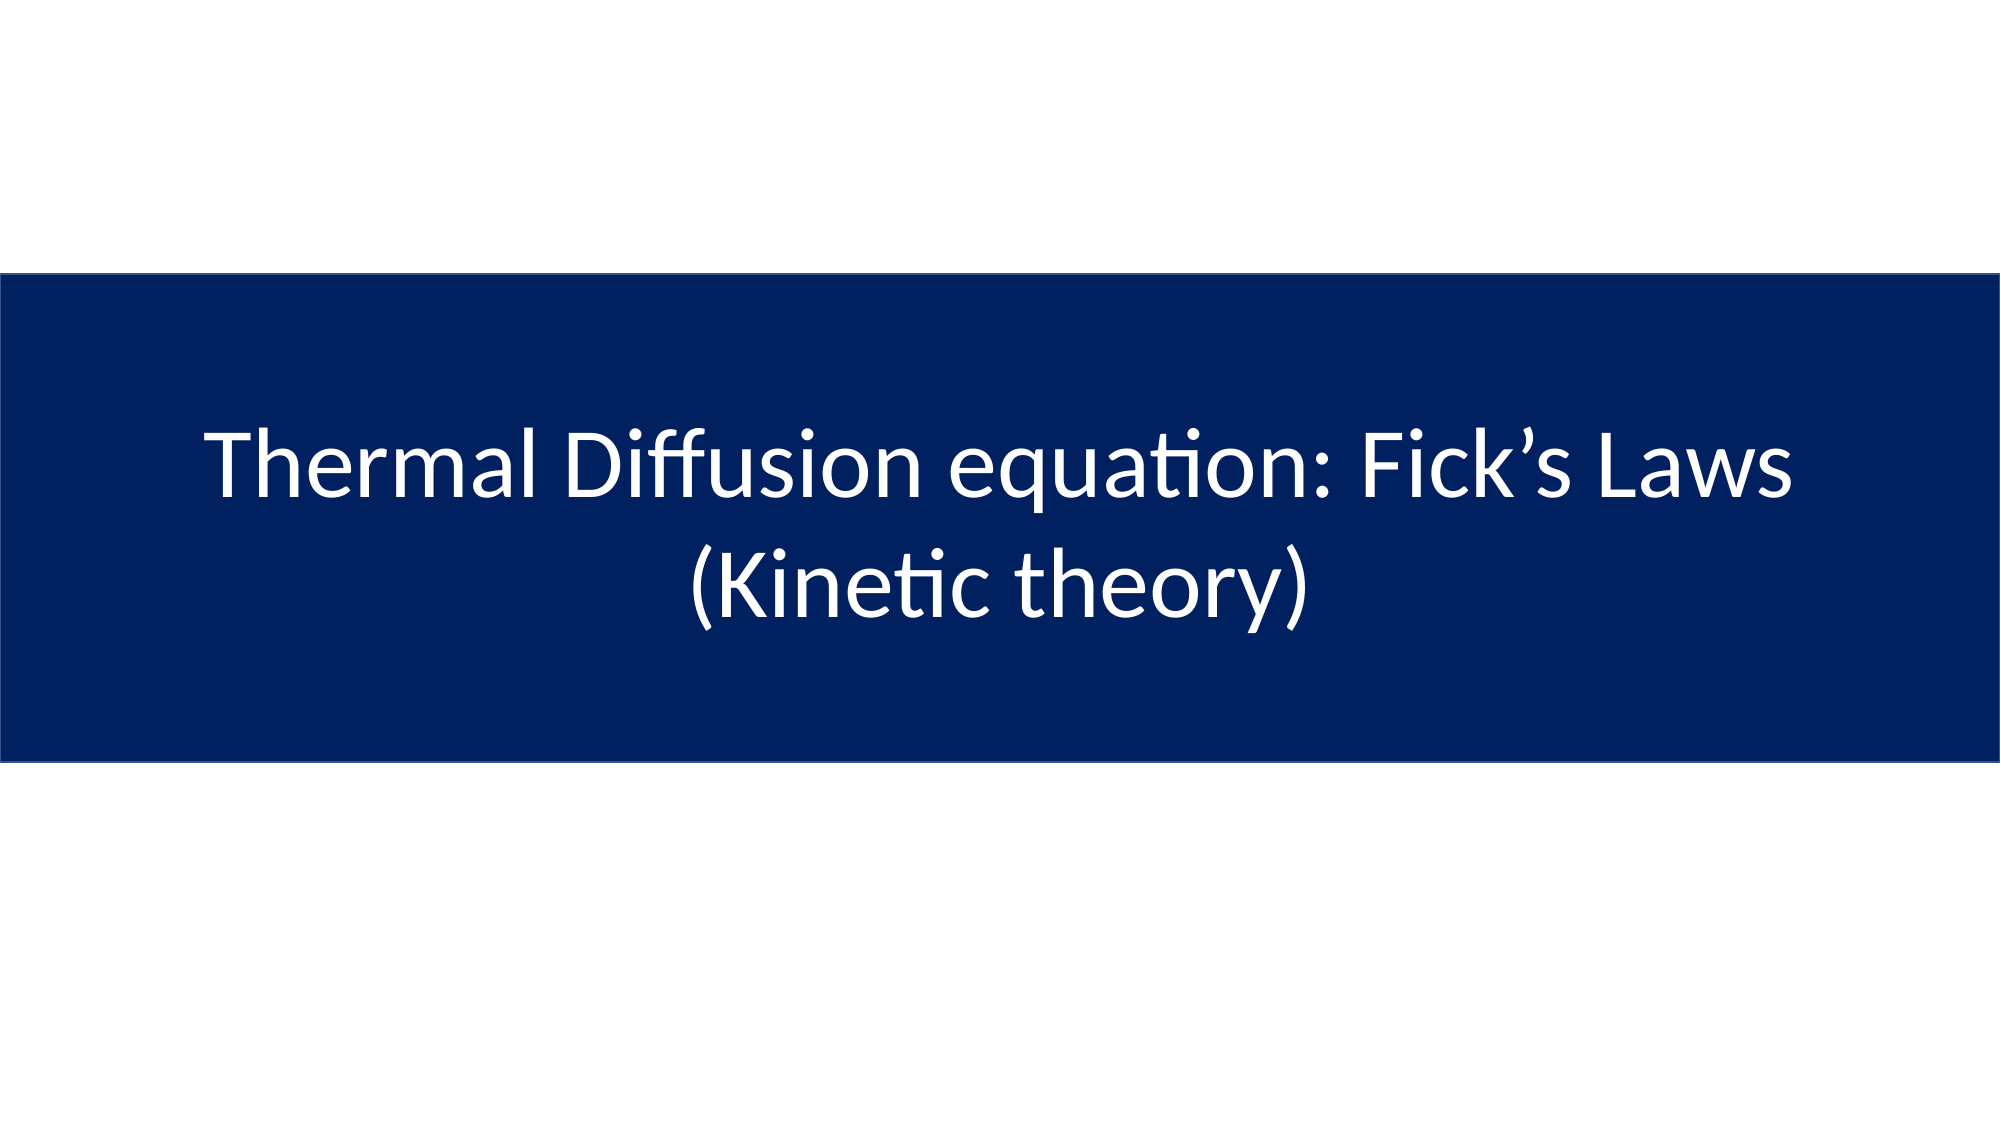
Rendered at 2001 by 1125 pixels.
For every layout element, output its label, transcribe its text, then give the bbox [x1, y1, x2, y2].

text_box Thermal Diffusion equation: Fick’s Laws (Kinetic theory) [0, 273, 2000, 763]
